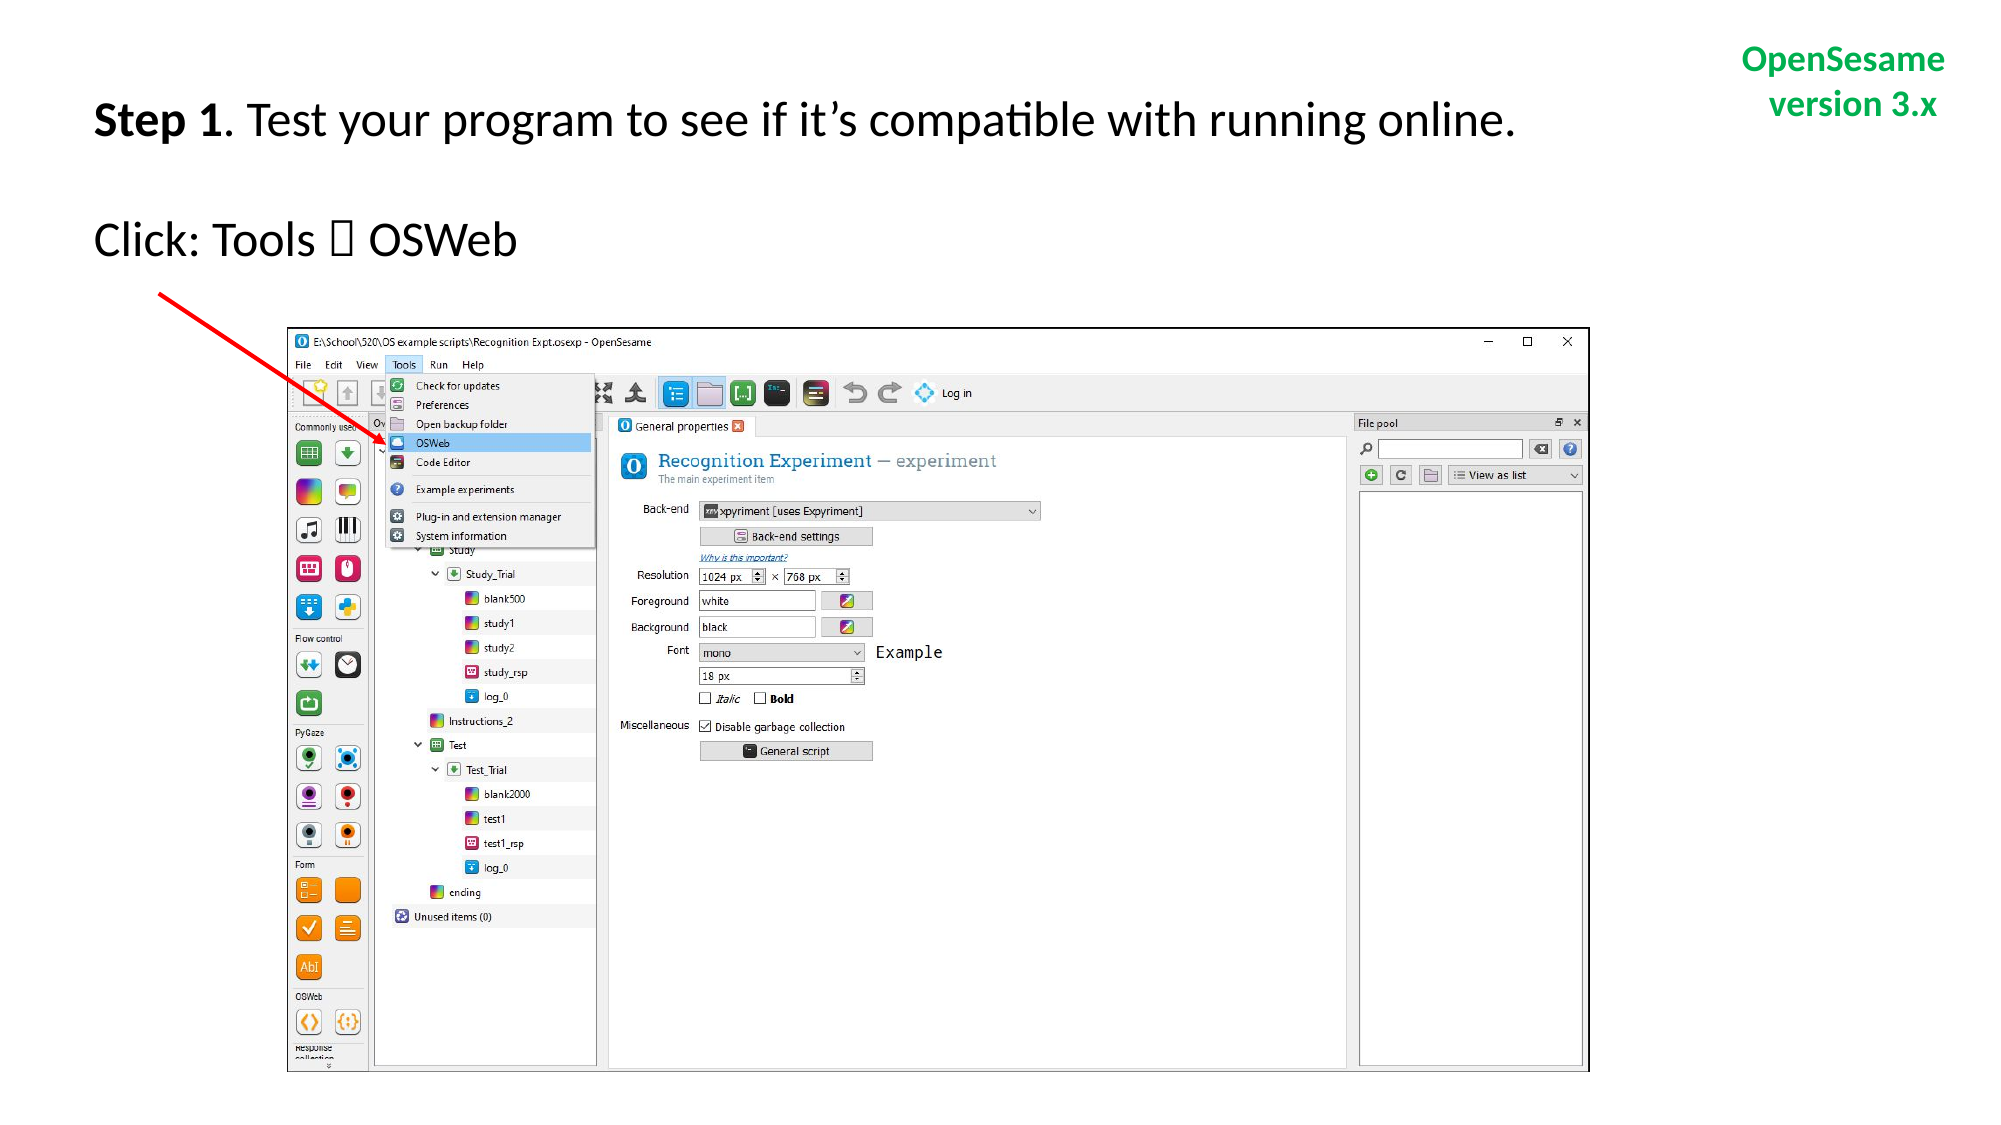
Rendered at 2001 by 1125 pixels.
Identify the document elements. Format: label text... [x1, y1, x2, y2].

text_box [158, 293, 387, 445]
text_box OpenSesame version 3.x [1654, 26, 1961, 131]
text_box Step 1. Test your program to see if it’s compatible with running online. Click: Tools  OSWeb [79, 79, 1952, 274]
picture [287, 327, 1590, 1072]
